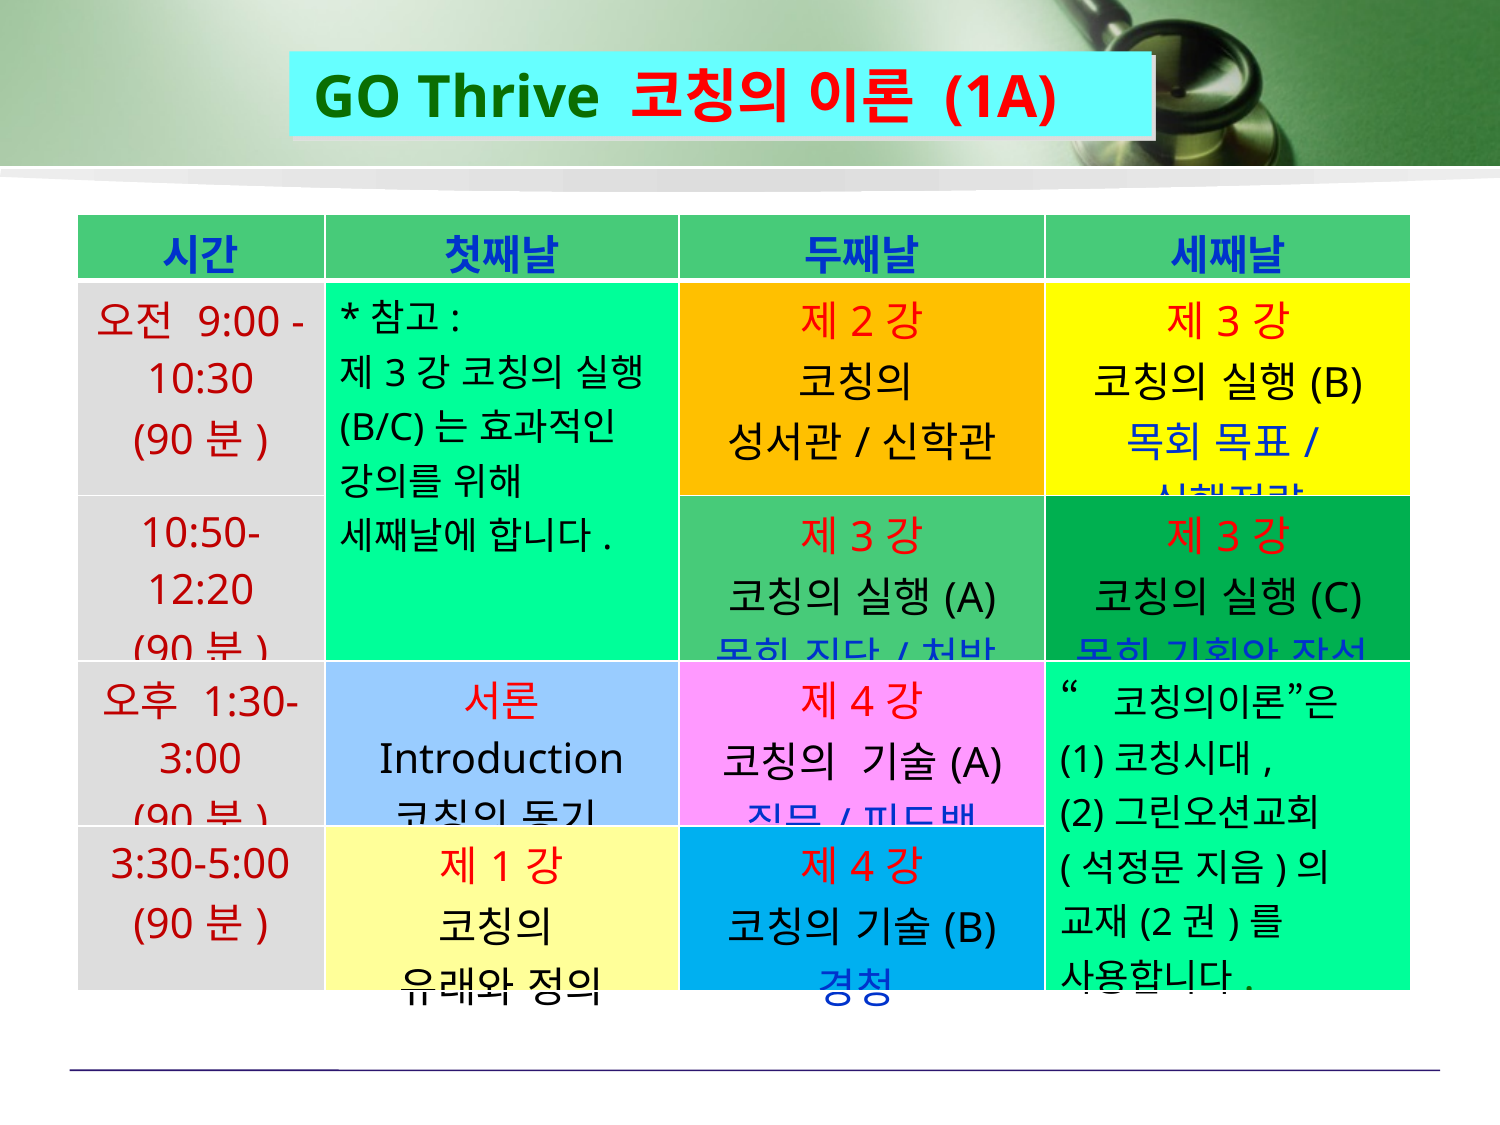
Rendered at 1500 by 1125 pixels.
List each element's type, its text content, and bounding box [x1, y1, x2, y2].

table_cell 제3강 코칭의 실행(A) 목회 진단/처방 [680, 496, 1044, 660]
table_cell 3:30-5:00 (90분) [78, 827, 324, 990]
table_header 시간 [78, 215, 324, 278]
table_header 세째날 [1046, 215, 1410, 278]
table_cell 10:50-12:20 (90분) [78, 496, 324, 660]
table_cell *참고: 제3강 코칭의 실행(B/C)는 효과적인 강의를 위해 세째날에 합니다. [326, 283, 678, 660]
table_header 두째날 [680, 215, 1044, 278]
table_cell 제4강 코칭의 기술(B) 경청 [680, 827, 1044, 990]
table_cell 제4강 코칭의 기술(A) 질문/피드백 [680, 662, 1044, 825]
table_cell “코칭의이론”은 (1)코칭시대, (2)그린오션교회 (석정문 지음)의 교재(2권)를 사용합니다. [1046, 662, 1410, 990]
table_cell 서론 Introduction 코칭의 동기 [326, 662, 678, 825]
text_box GO Thrive 코칭의 이론 (1A) [289, 51, 1152, 137]
table_cell 제2강 코칭의 성서관/신학관 [680, 283, 1044, 495]
table_cell 제3강 코칭의 실행(C) 목회 기획안 작성 [1046, 496, 1410, 660]
picture [0, 0, 1500, 166]
table_cell 제1강 코칭의 유래와 정의 [326, 827, 678, 990]
table_cell 제3강 코칭의 실행(B) 목회 목표/실행전략 [1046, 283, 1410, 495]
table_header 첫째날 [326, 215, 678, 278]
table_cell 오후 1:30-3:00 (90분) [78, 662, 324, 825]
table_cell 오전 9:00 -10:30 (90분) [78, 283, 324, 495]
